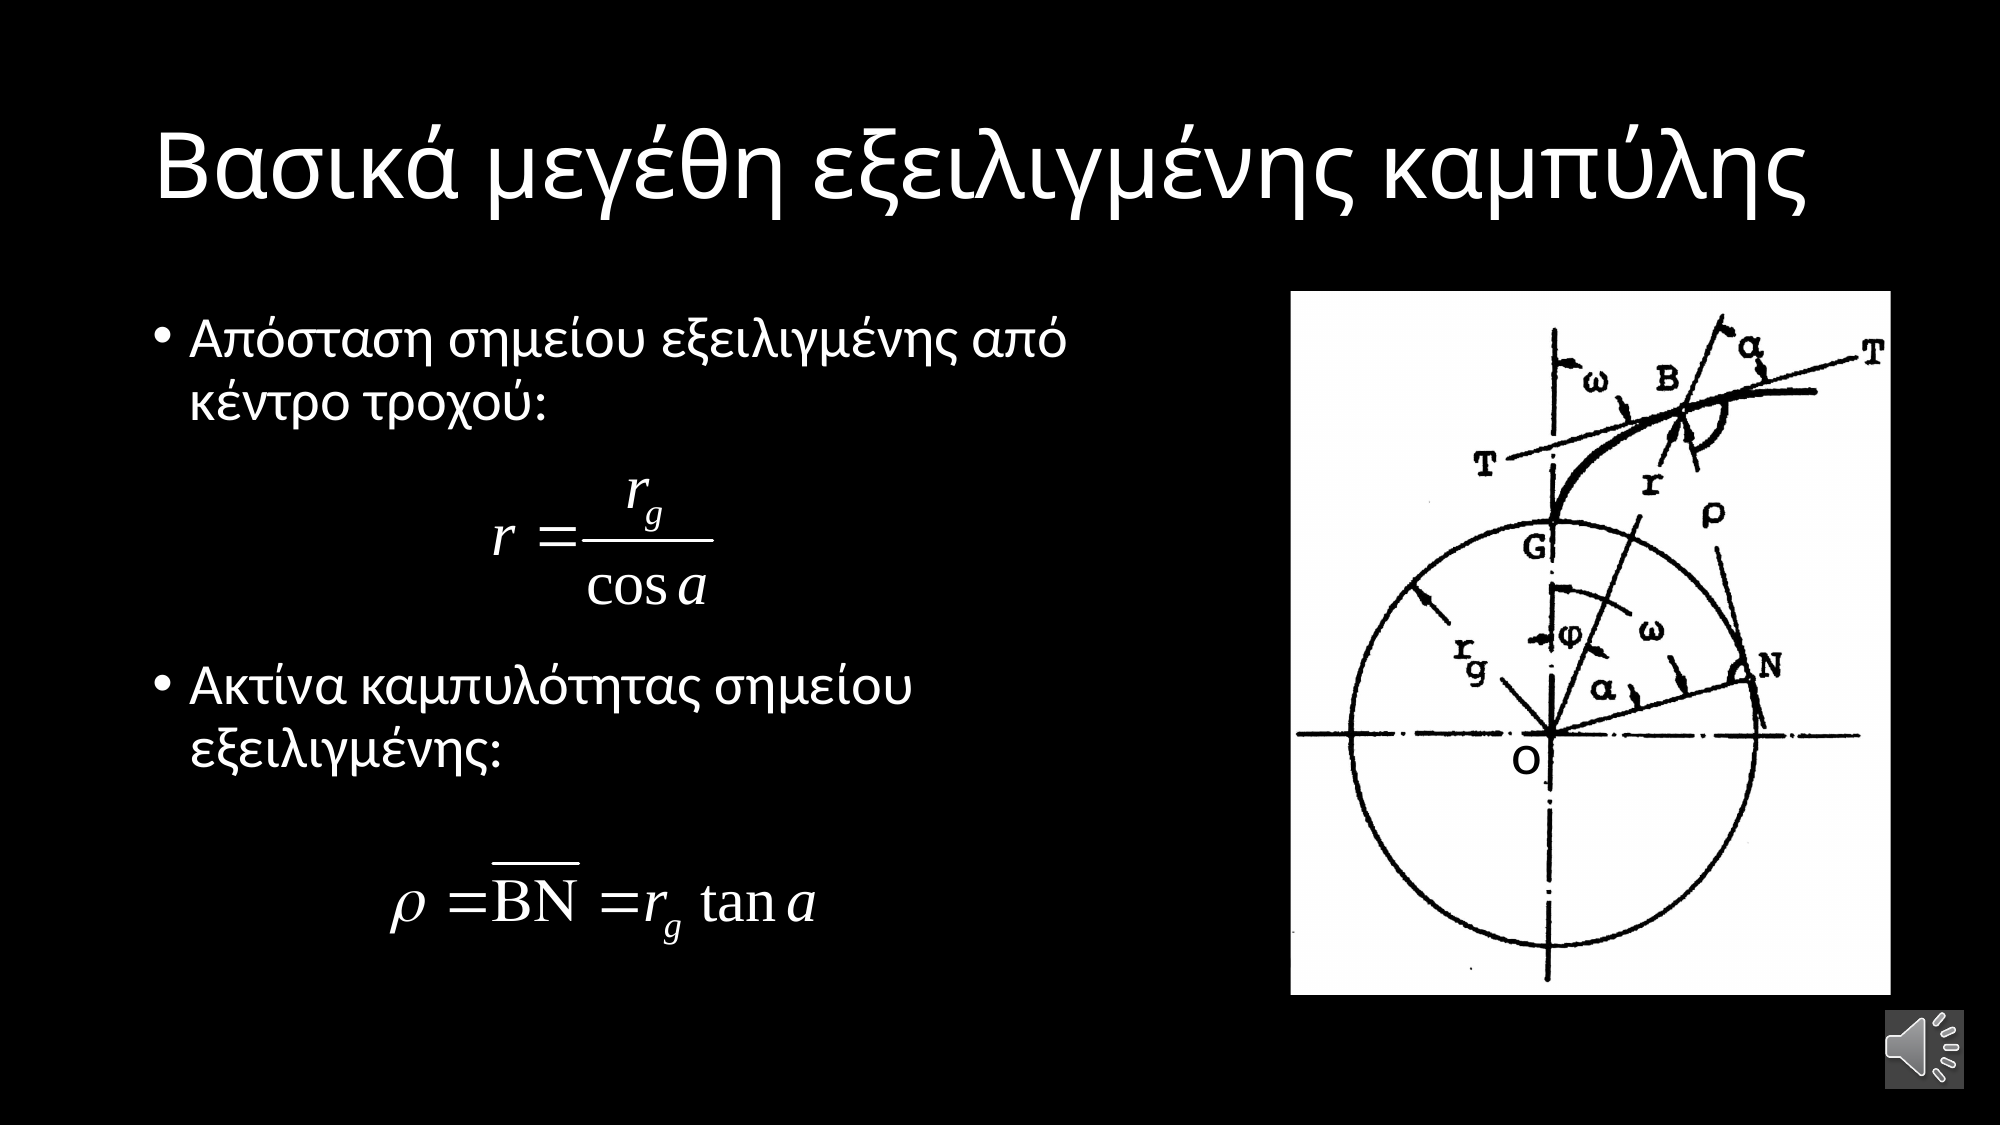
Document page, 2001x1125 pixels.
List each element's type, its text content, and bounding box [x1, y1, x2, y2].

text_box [482, 447, 727, 618]
title Βασικά μεγέθη εξειλιγμένης καμπύλης [137, 59, 1863, 278]
text_box Ακτίνα καμπυλότητας σημείου εξειλιγμένης: [137, 647, 1195, 795]
list Απόσταση σημείου εξειλιγμένης από κέντρο τροχού: [137, 299, 1195, 448]
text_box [378, 848, 831, 958]
picture [1884, 1009, 1965, 1090]
picture [1290, 291, 1891, 995]
